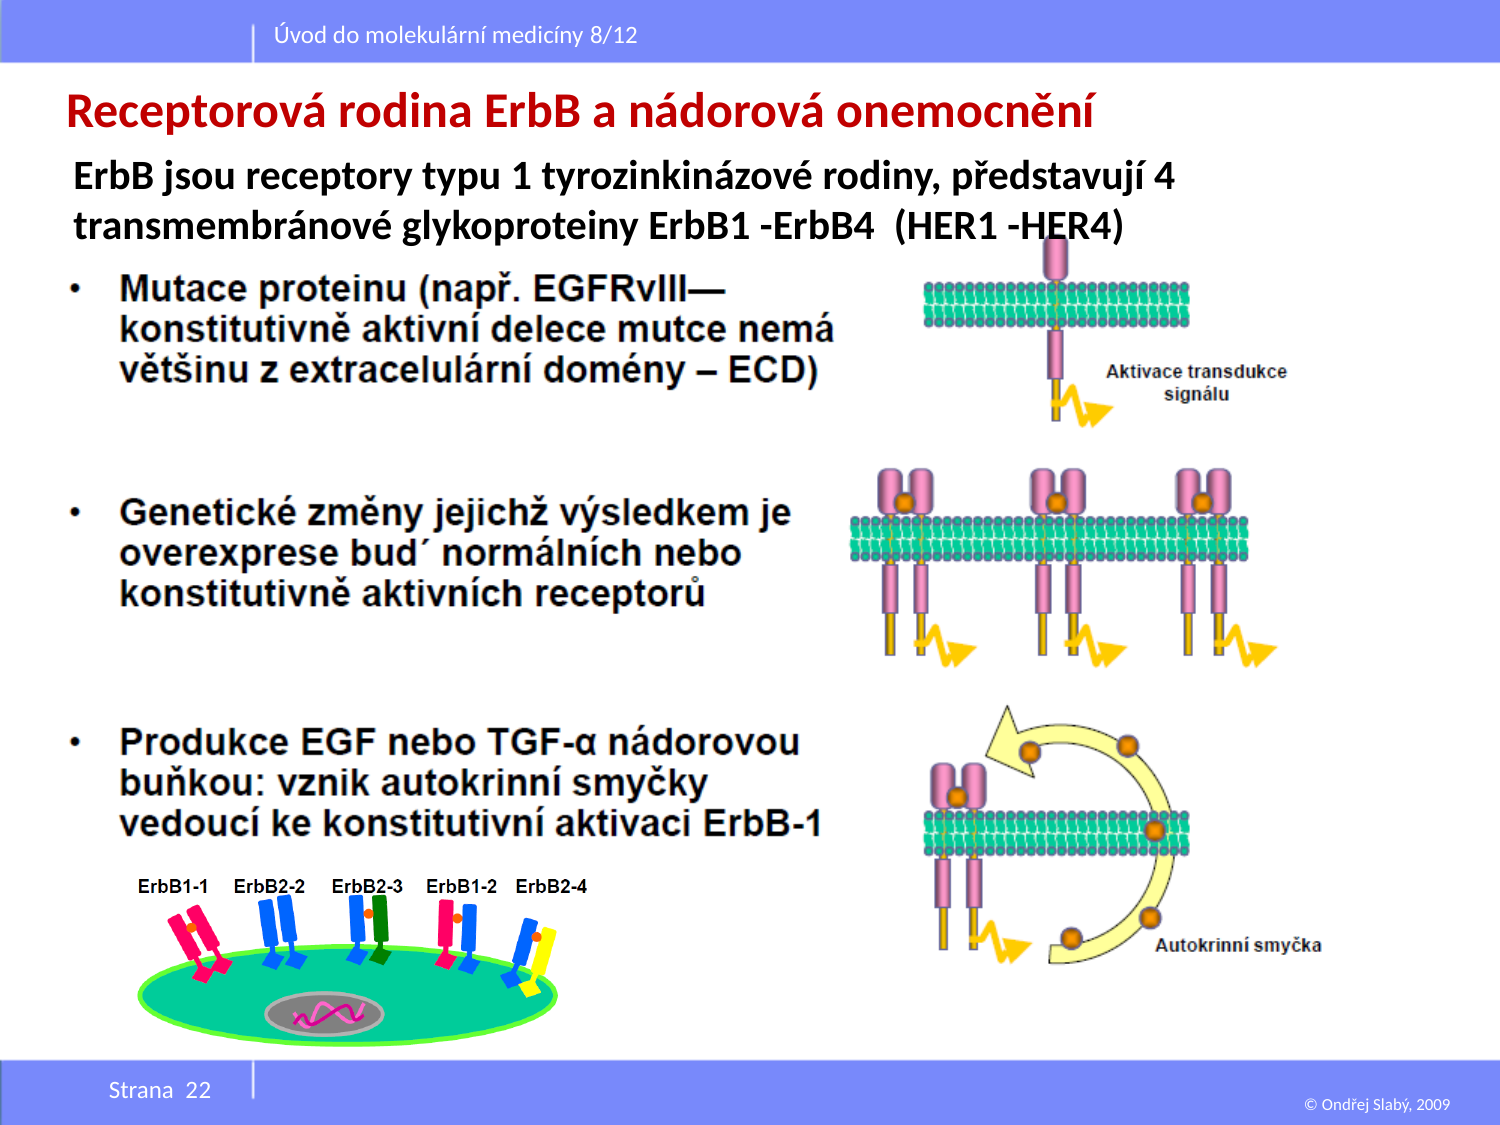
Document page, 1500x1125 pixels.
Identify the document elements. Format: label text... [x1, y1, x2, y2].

text_box ErbB jsou receptory typu 1 tyrozinkinázové rodiny, představují 4 transmembránové glykoproteiny ErbB1 -ErbB4 (HER1 -HER4) [58, 140, 1254, 221]
text_box © Ondřej Slabý, 2009 [1289, 1066, 1466, 1121]
text_box Strana 22 [94, 1066, 227, 1112]
text_box Úvod do molekulární medicíny 8/12 [259, 11, 653, 57]
picture [0, 0, 1500, 1125]
text_box Receptorová rodina ErbB a nádorová onemocnění [51, 70, 1111, 145]
